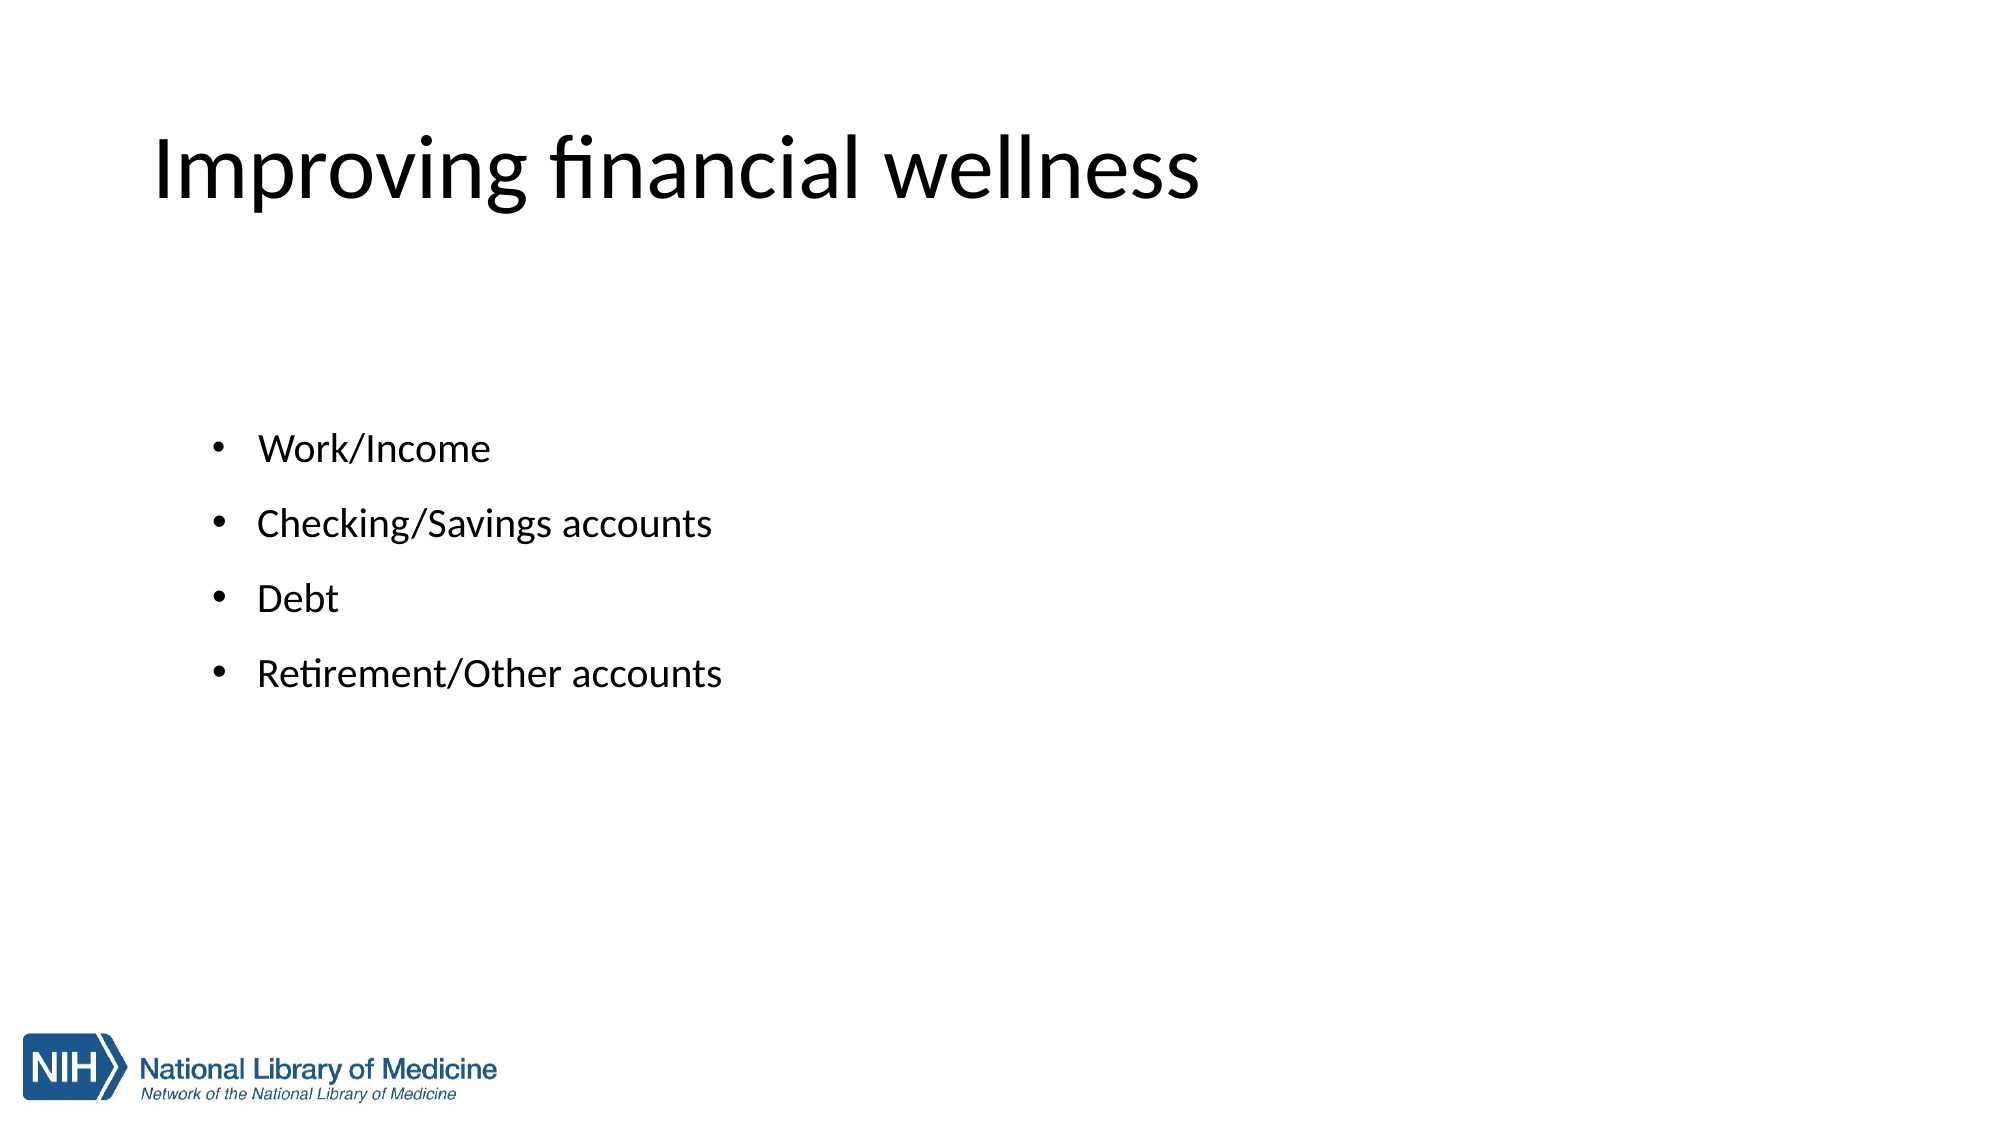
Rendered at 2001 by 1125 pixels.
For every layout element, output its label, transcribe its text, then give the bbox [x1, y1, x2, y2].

text_box Work/Income Checking/Savings accounts Debt Retirement/Other accounts [197, 388, 1197, 704]
picture [22, 1033, 497, 1110]
title Improving financial wellness [137, 59, 1863, 278]
